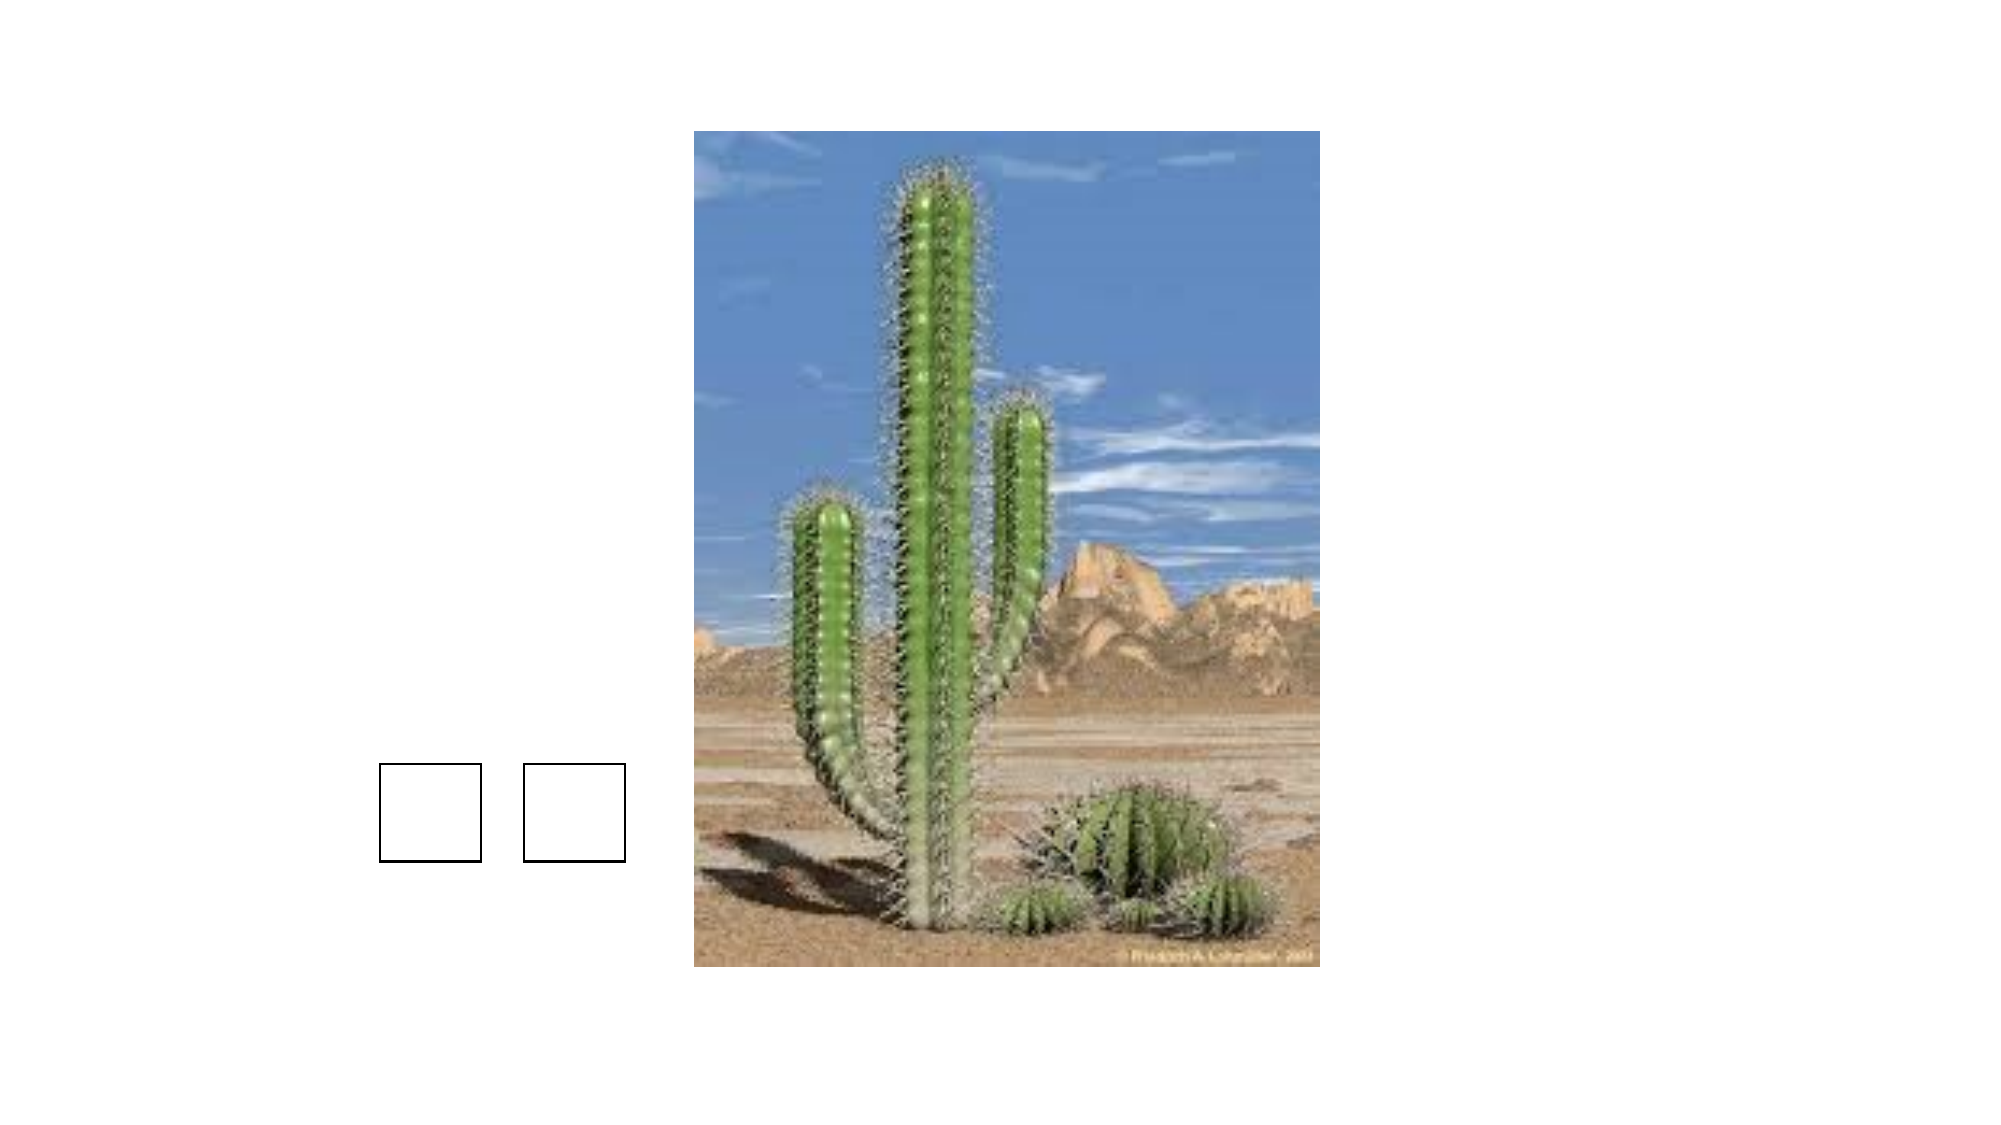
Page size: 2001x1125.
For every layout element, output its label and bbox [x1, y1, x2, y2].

picture [694, 131, 1320, 967]
text_box [379, 763, 482, 863]
text_box [523, 763, 626, 863]
